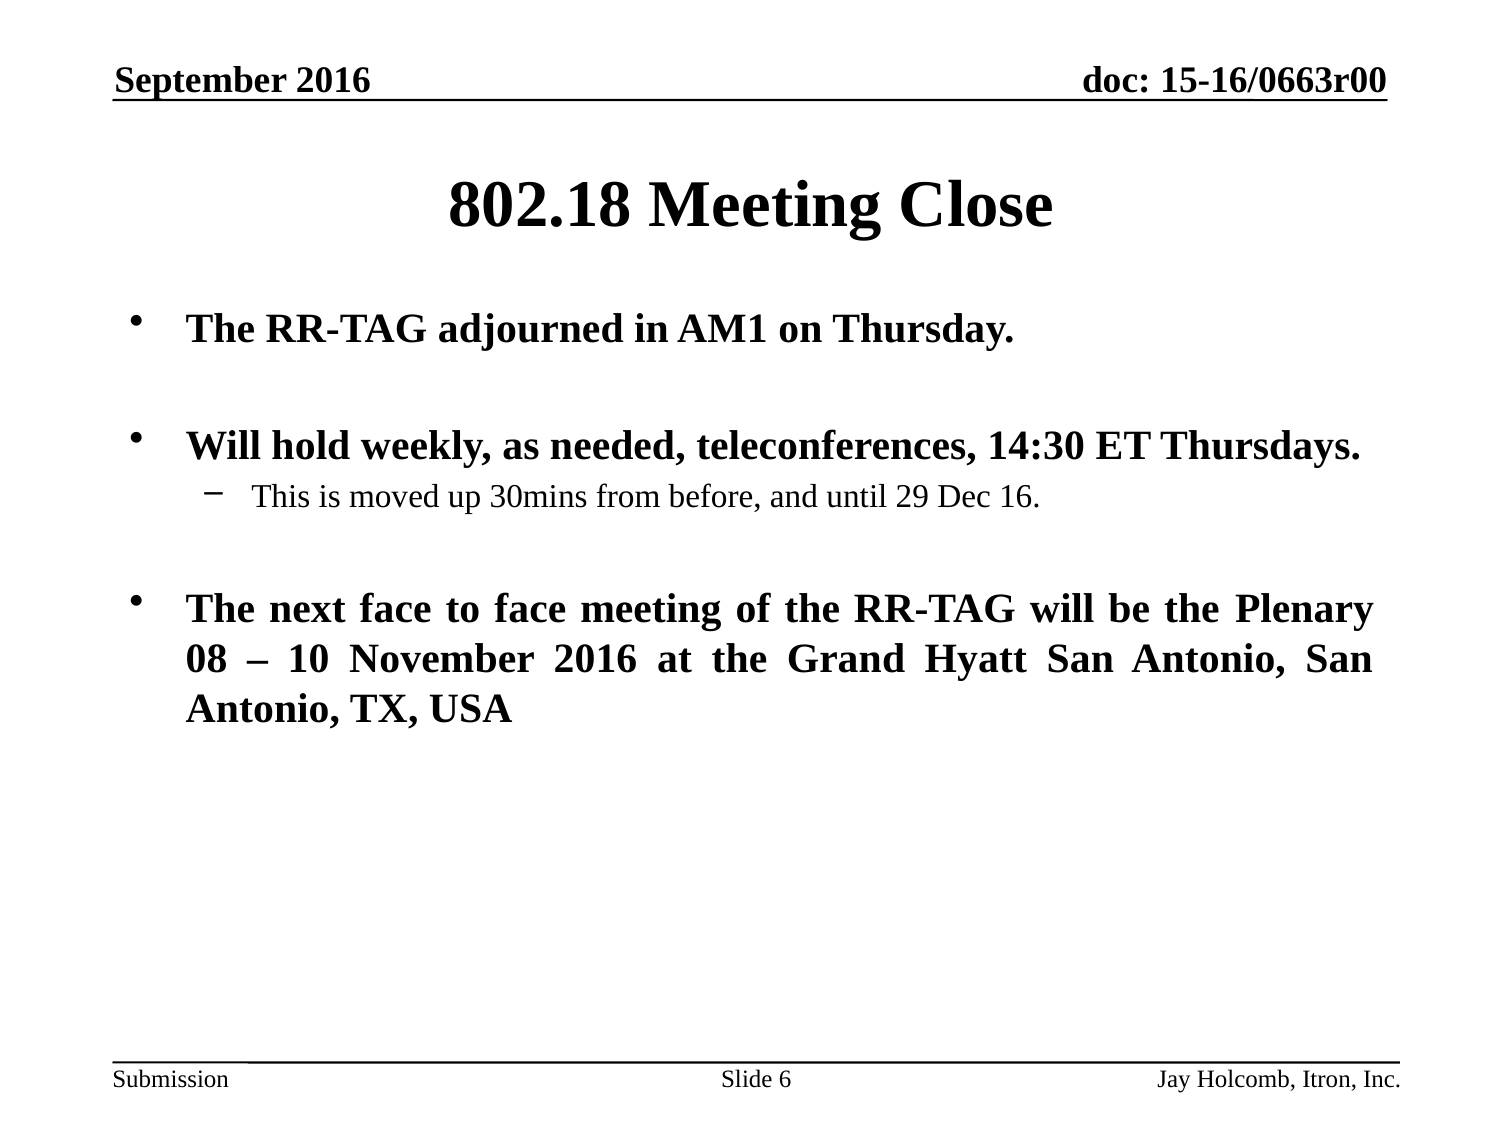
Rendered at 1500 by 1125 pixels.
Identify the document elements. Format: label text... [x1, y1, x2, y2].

list The RR-TAG adjourned in AM1 on Thursday. Will hold weekly, as needed, teleconferences, 14:30 ET Thursdays. This is moved up 30mins from before, and until 29 Dec 16. The next face to face meeting of the RR-TAG will be the Plenary 08 – 10 November 2016 at the Grand Hyatt San Antonio, San Antonio, TX, USA [114, 249, 1390, 926]
footer Jay Holcomb, Itron, Inc. [1154, 1061, 1402, 1093]
title 802.18 Meeting Close [114, 112, 1390, 249]
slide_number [114, 54, 374, 101]
slide_number Slide 6 [712, 1061, 800, 1093]
